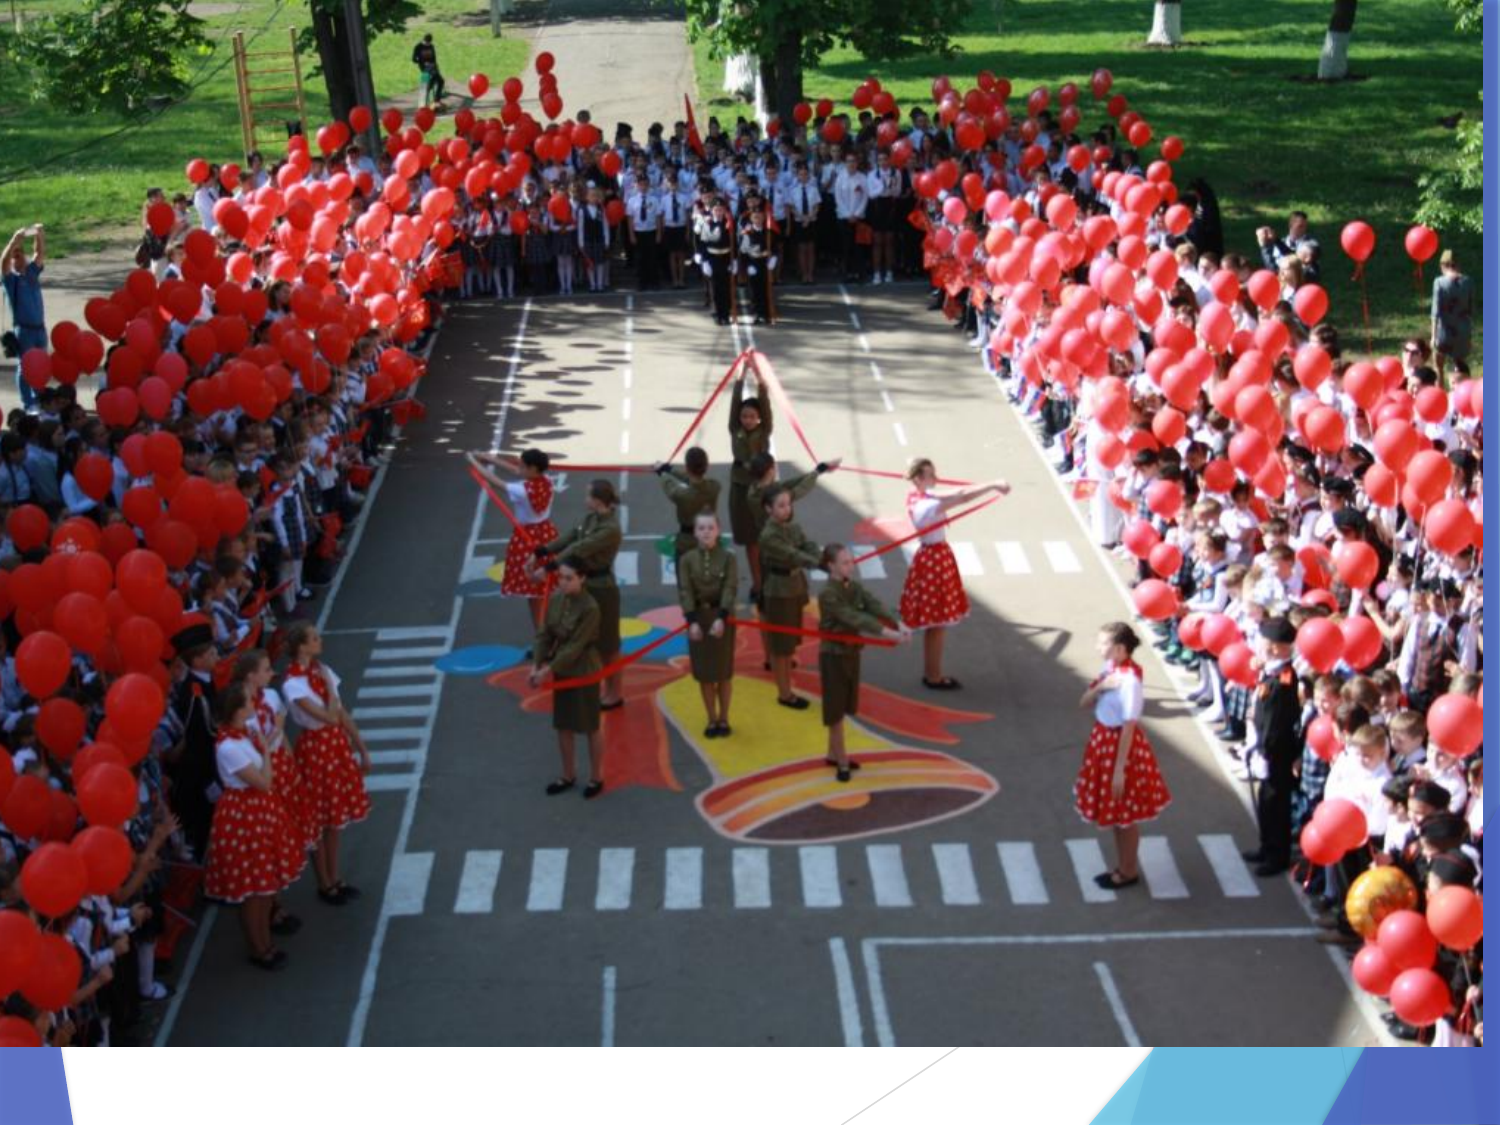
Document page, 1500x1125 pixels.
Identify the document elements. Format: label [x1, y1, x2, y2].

list [0, 0, 1483, 1048]
